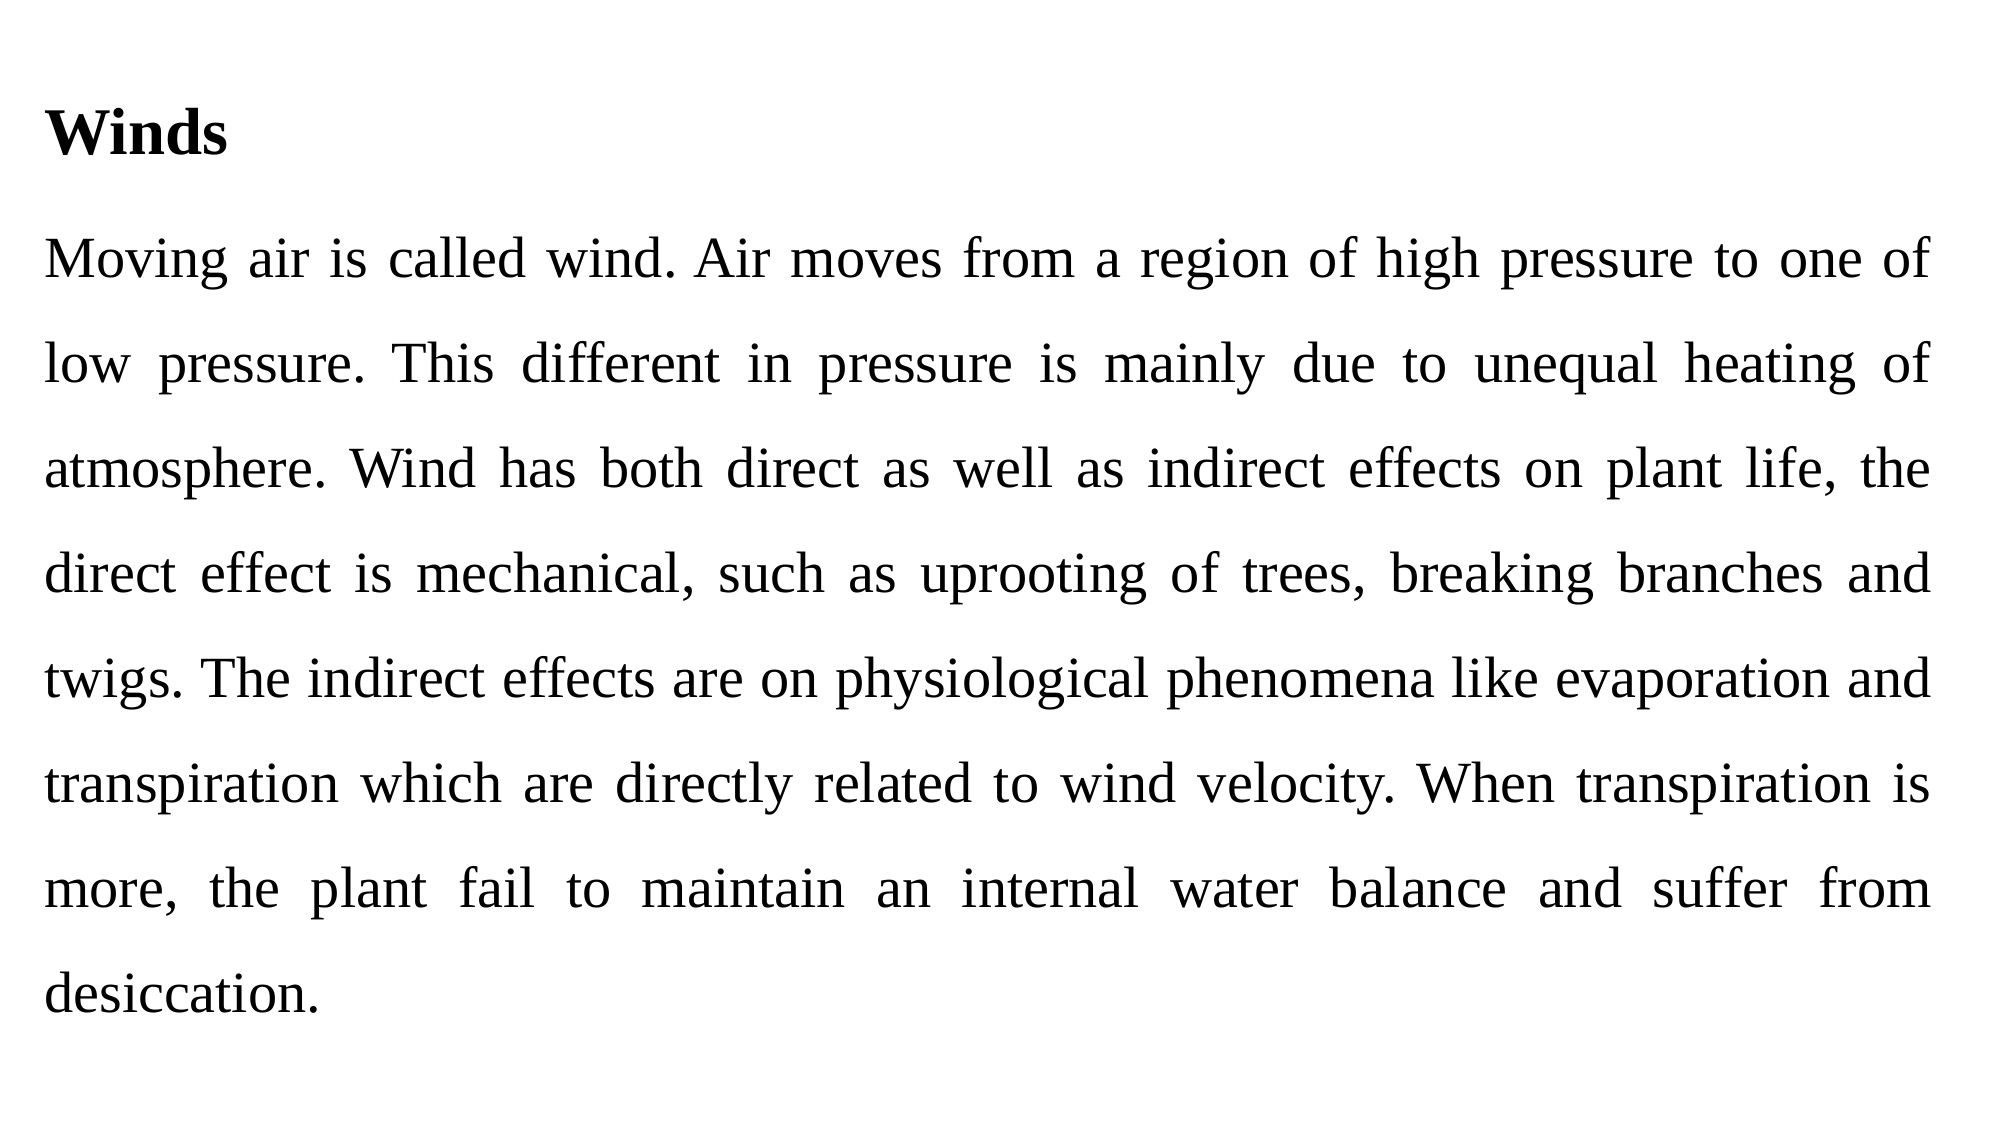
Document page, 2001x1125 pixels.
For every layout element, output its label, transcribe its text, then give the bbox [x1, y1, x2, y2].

text_box Winds Moving air is called wind. Air moves from a region of high pressure to one of low pressure. This different in pressure is mainly due to unequal heating of atmosphere. Wind has both direct as well as indirect effects on plant life, the direct effect is mechanical, such as uprooting of trees, breaking branches and twigs. The indirect effects are on physiological phenomena like evaporation and transpiration which are directly related to wind velocity. When transpiration is more, the plant fail to maintain an internal water balance and suffer from desiccation. [29, 40, 1948, 1032]
